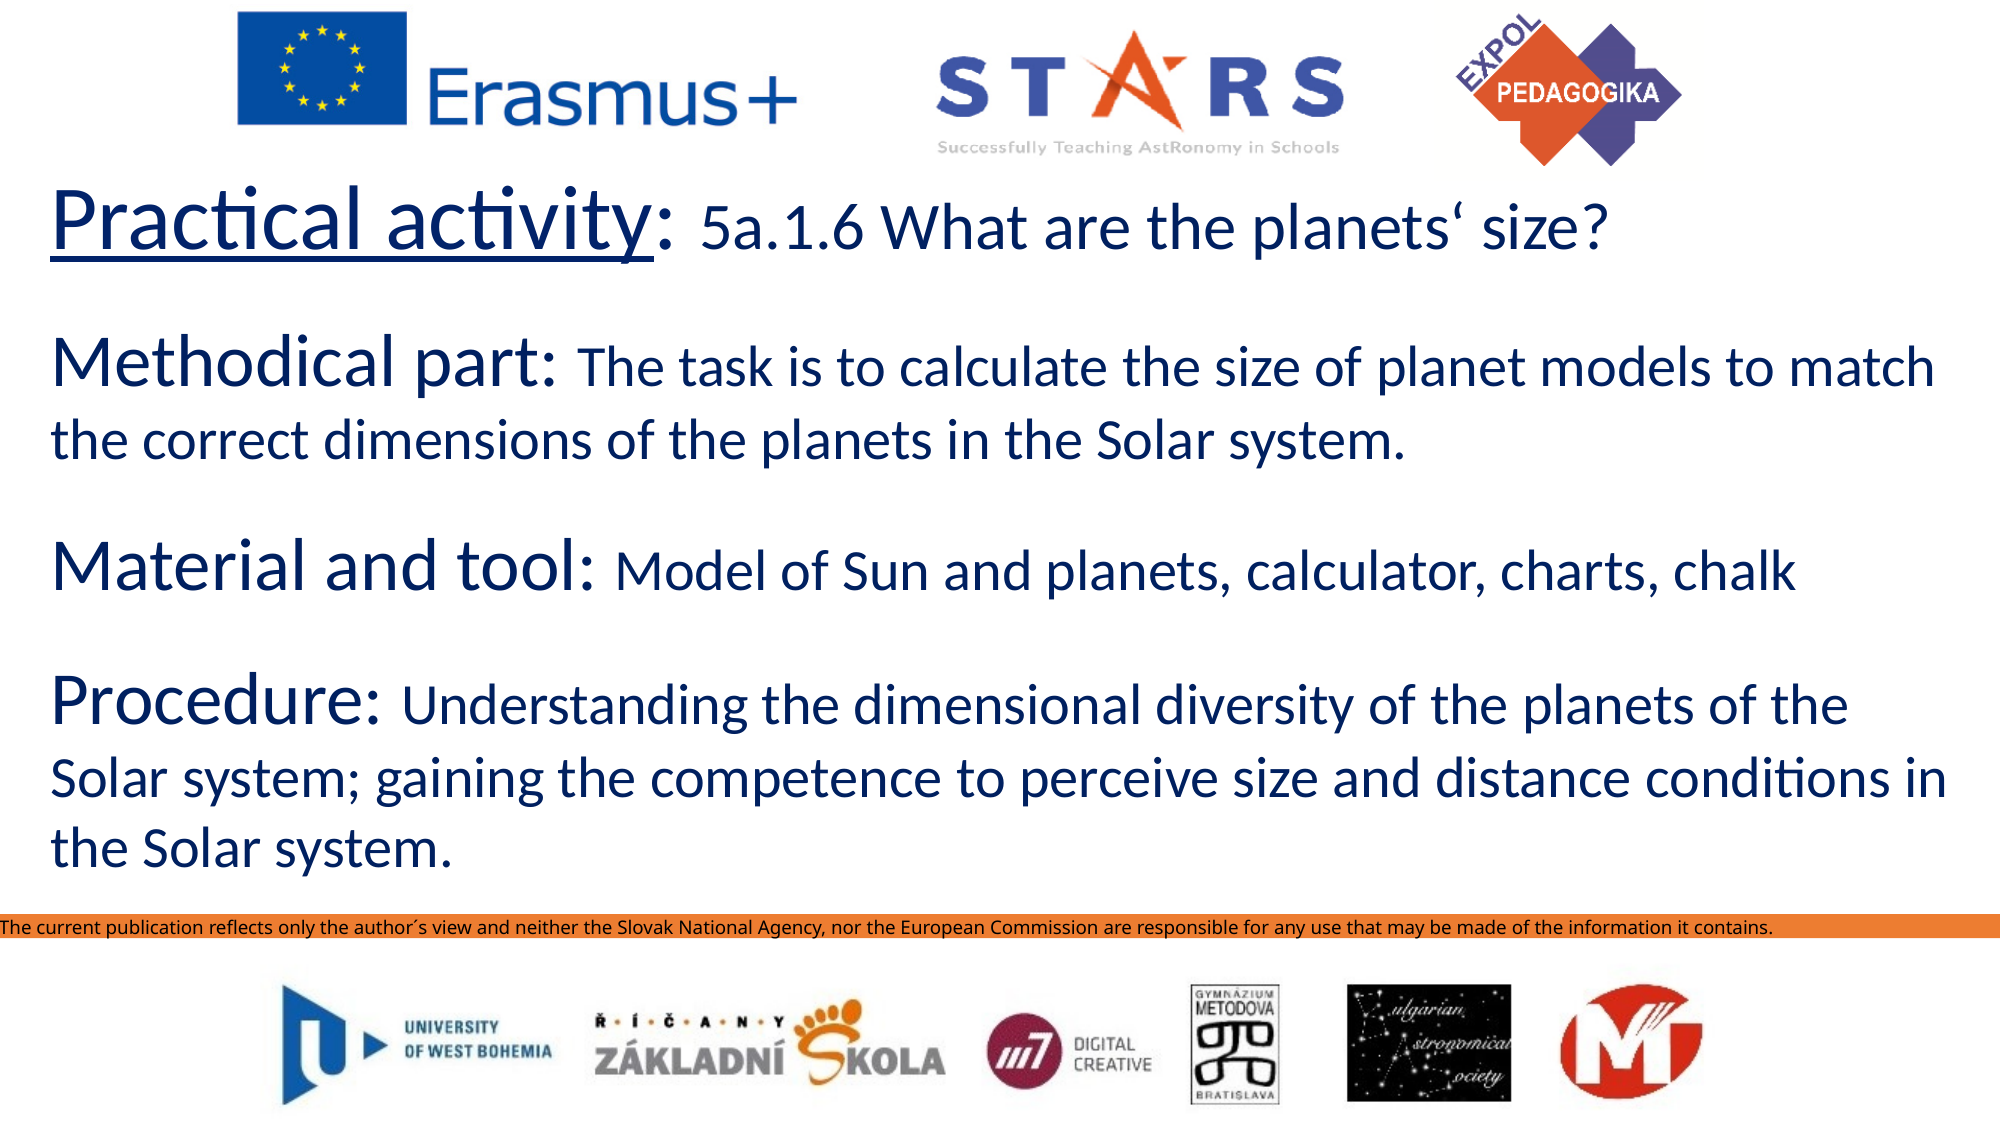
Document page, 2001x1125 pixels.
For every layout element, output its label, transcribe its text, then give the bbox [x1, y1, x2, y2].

picture [205, 0, 1795, 181]
picture [260, 954, 1743, 1125]
text_box Methodical part: The task is to calculate the size of planet models to match the correct dimensions of the planets in the Solar system. [42, 303, 1960, 479]
text_box Procedure: Understanding the dimensional diversity of the planets of the Solar system; gaining the competence to perceive size and distance conditions in the Solar system. [42, 641, 1960, 887]
text_box Material and tool: Model of Sun and planets, calculator, charts, chalk [42, 508, 1960, 613]
text_box The current publication reflects only the author´s view and neither the Slovak National Agency, nor the European Commission are responsible for any use that may be made of the information it contains. [0, 914, 2000, 939]
text_box Practical activity: 5a.1.6 What are the planets‘ size? [42, 151, 2000, 276]
